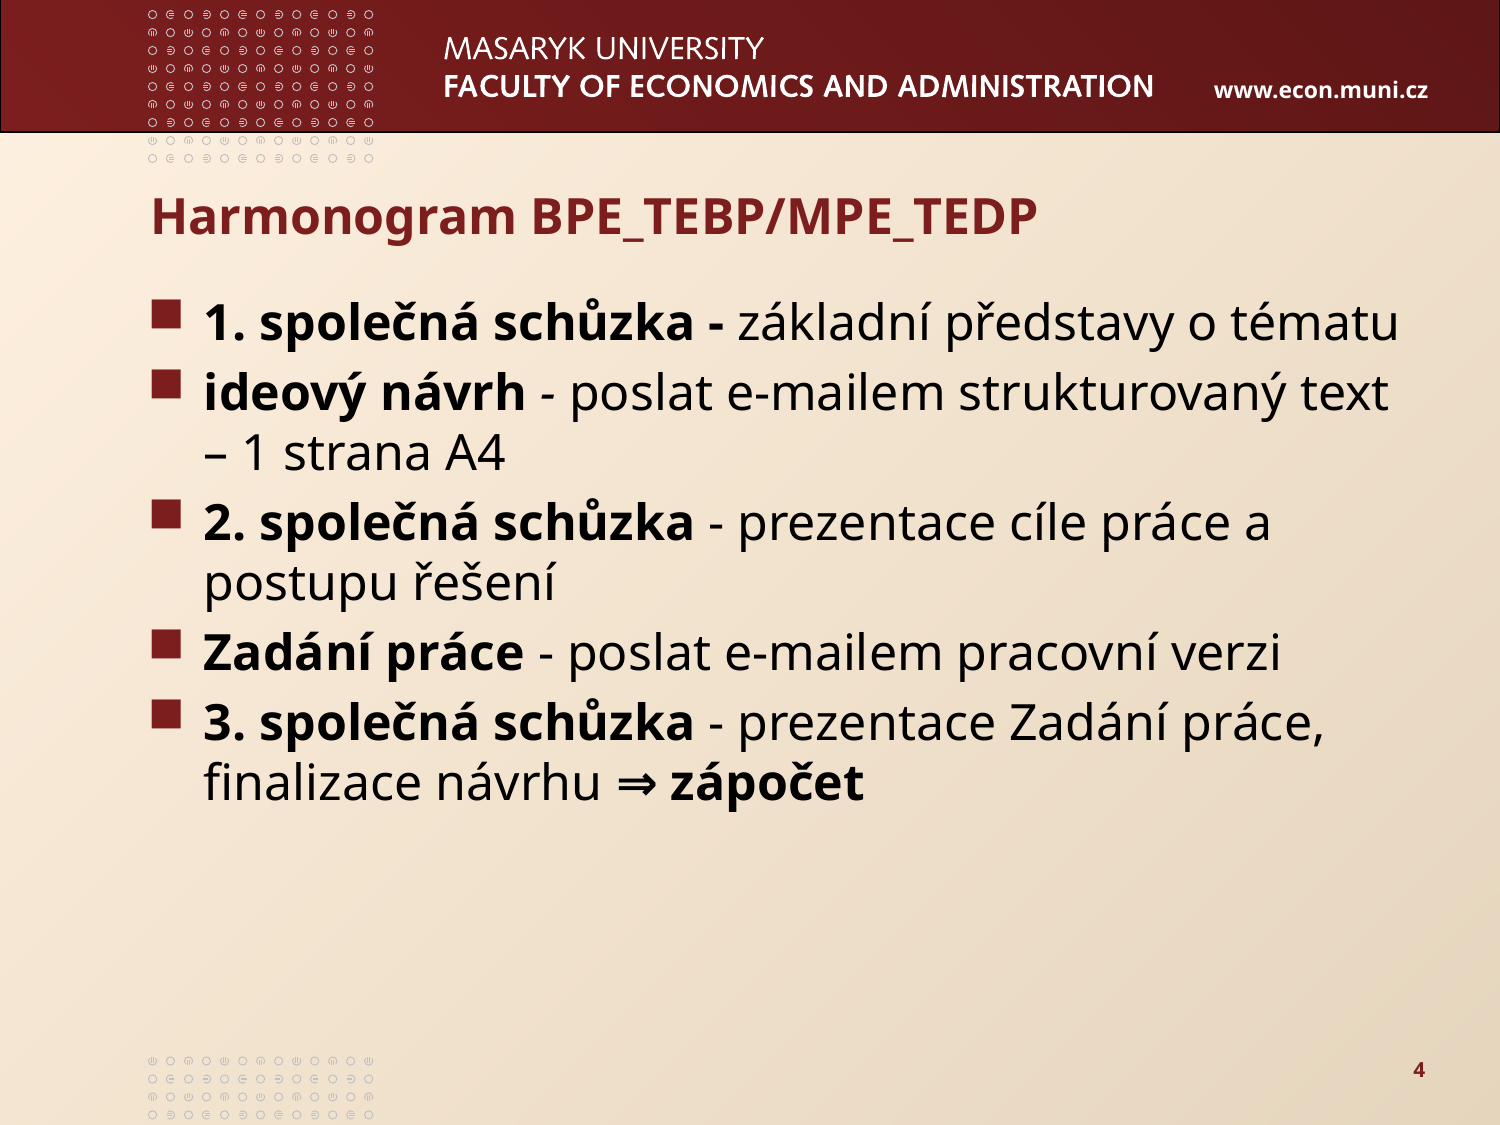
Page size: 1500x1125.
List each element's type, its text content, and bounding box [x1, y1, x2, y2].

title Harmonogram BPE_TEBP/MPE_TEDP [149, 184, 1426, 268]
list 1. společná schůzka - základní představy o tématu ideový návrh - poslat e-mailem strukturovaný text – 1 strana A4 2. společná schůzka - prezentace cíle práce a postupu řešení Zadání práce - poslat e-mailem pracovní verzi 3. společná schůzka - prezentace Zadání práce, finalizace návrhu ⇒ zápočet [147, 290, 1423, 1006]
slide_number 4 [1315, 1056, 1426, 1101]
